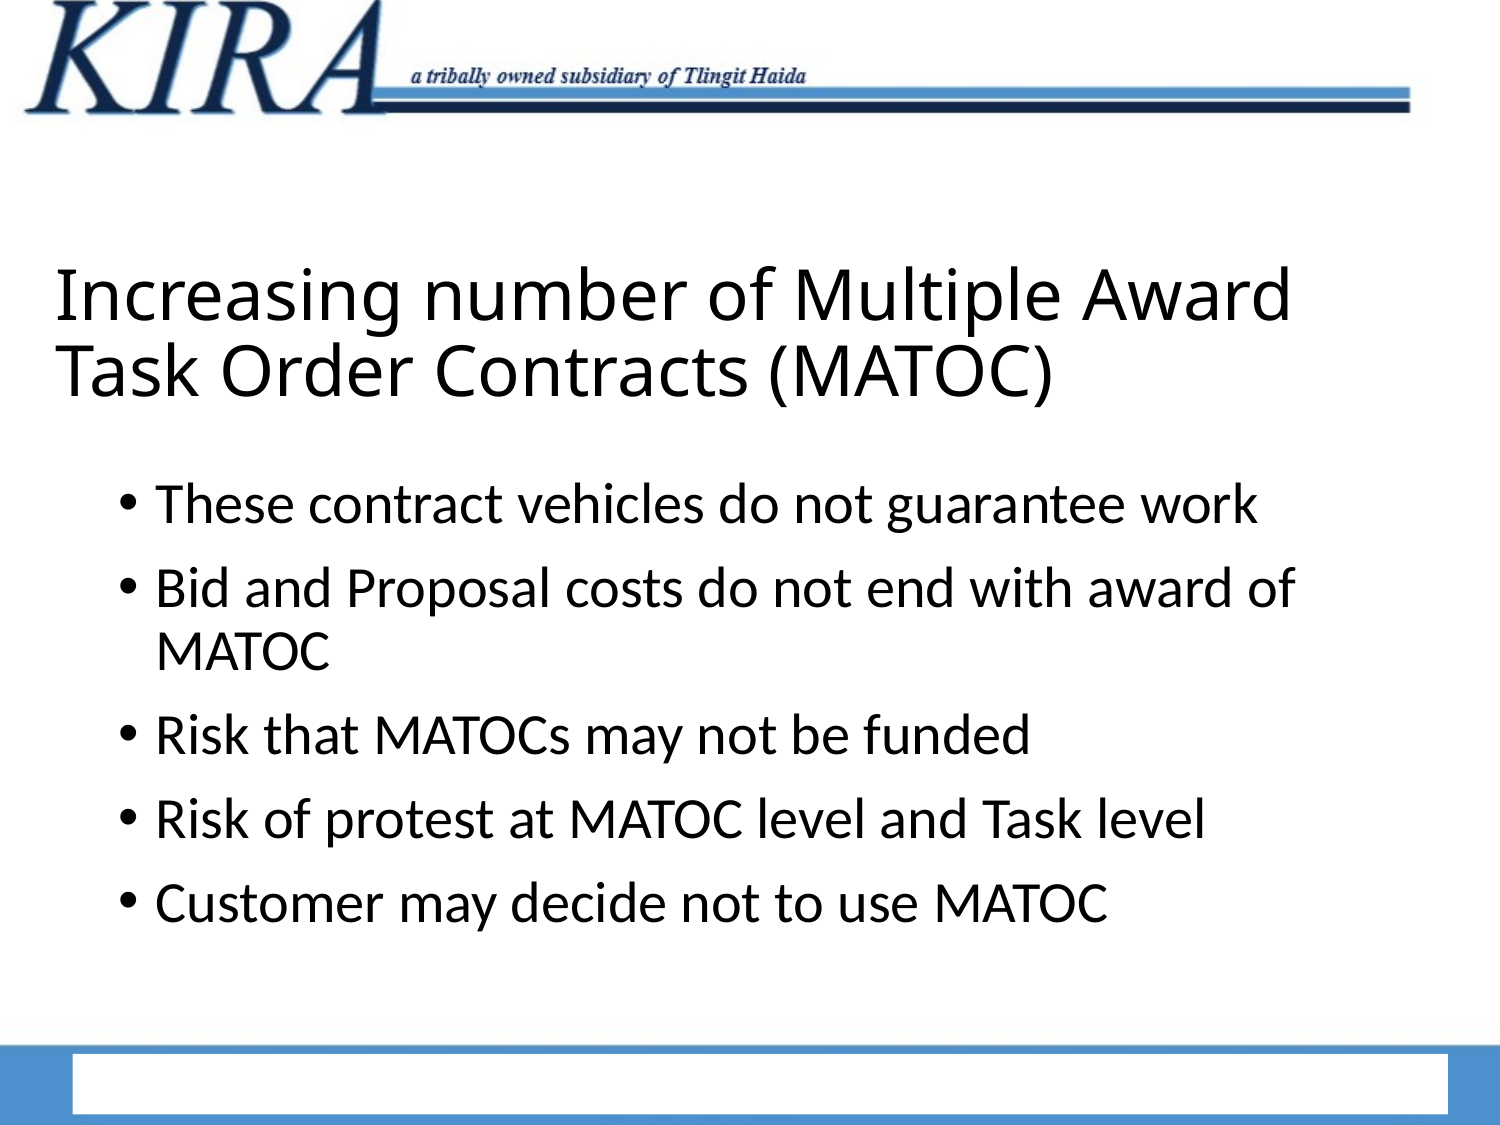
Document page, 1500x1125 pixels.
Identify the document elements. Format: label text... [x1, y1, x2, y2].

picture [0, 0, 1500, 1125]
title Increasing number of Multiple Award Task Order Contracts (MATOC) [40, 226, 1335, 444]
list These contract vehicles do not guarantee work Bid and Proposal costs do not end with award of MATOC Risk that MATOCs may not be funded Risk of protest at MATOC level and Task level Customer may decide not to use MATOC [103, 466, 1397, 1125]
